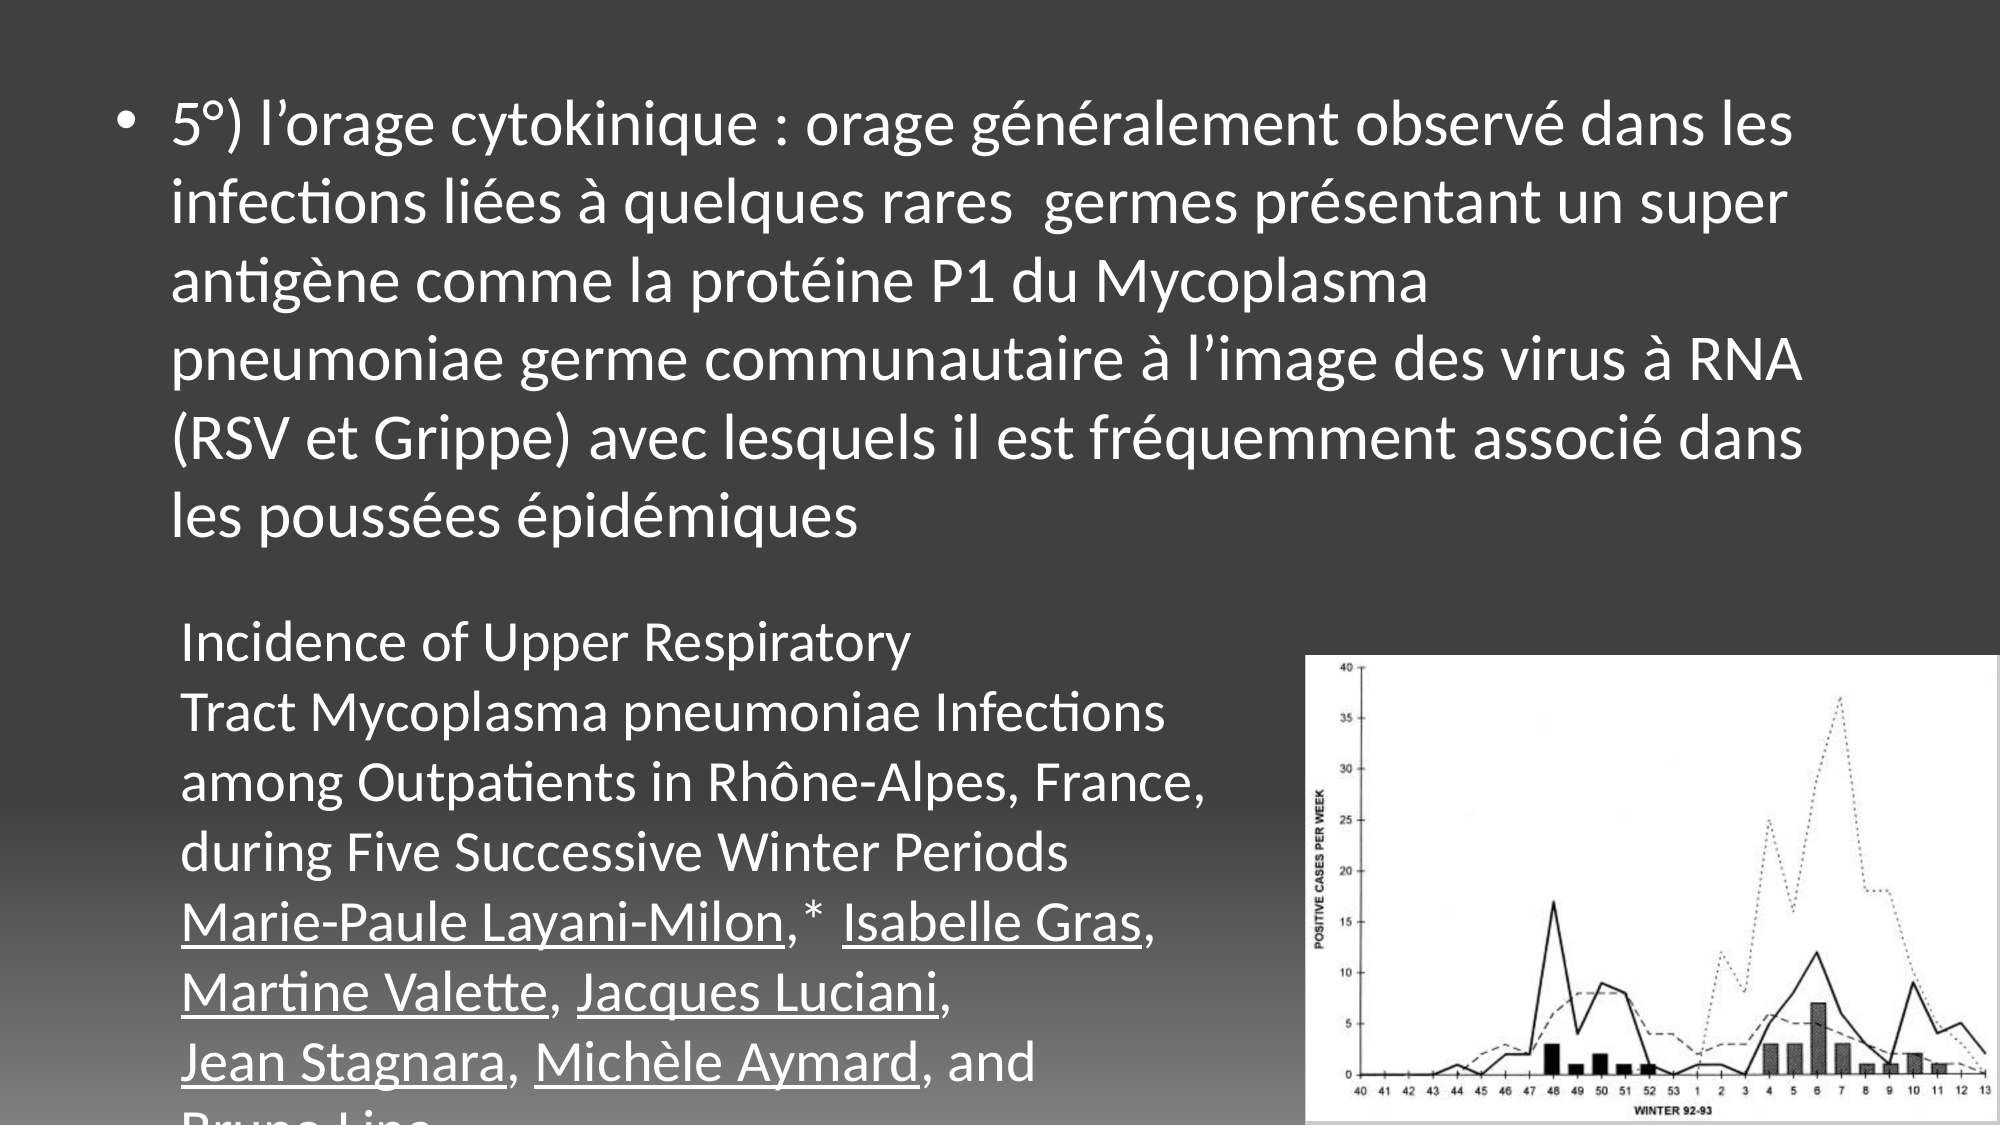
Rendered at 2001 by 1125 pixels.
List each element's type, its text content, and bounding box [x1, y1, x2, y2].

picture [1305, 655, 2000, 1125]
list 5°) l’orage cytokinique : orage généralement observé dans les infections liées à quelques rares germes présentant un super antigène comme la protéine P1 du Mycoplasma pneumoniae germe communautaire à l’image des virus à RNA (RSV et Grippe) avec lesquels il est fréquemment associé dans les poussées épidémiques [99, 72, 1900, 563]
text_box Incidence of Upper Respiratory Tract Mycoplasma pneumoniae Infections among Outpatients in Rhône-Alpes, France, during Five Successive Winter Periods Marie-Paule Layani-Milon,* Isabelle Gras, Martine Valette, Jacques Luciani, Jean Stagnara, Michèle Aymard, and Bruno Lina [166, 595, 1306, 1125]
